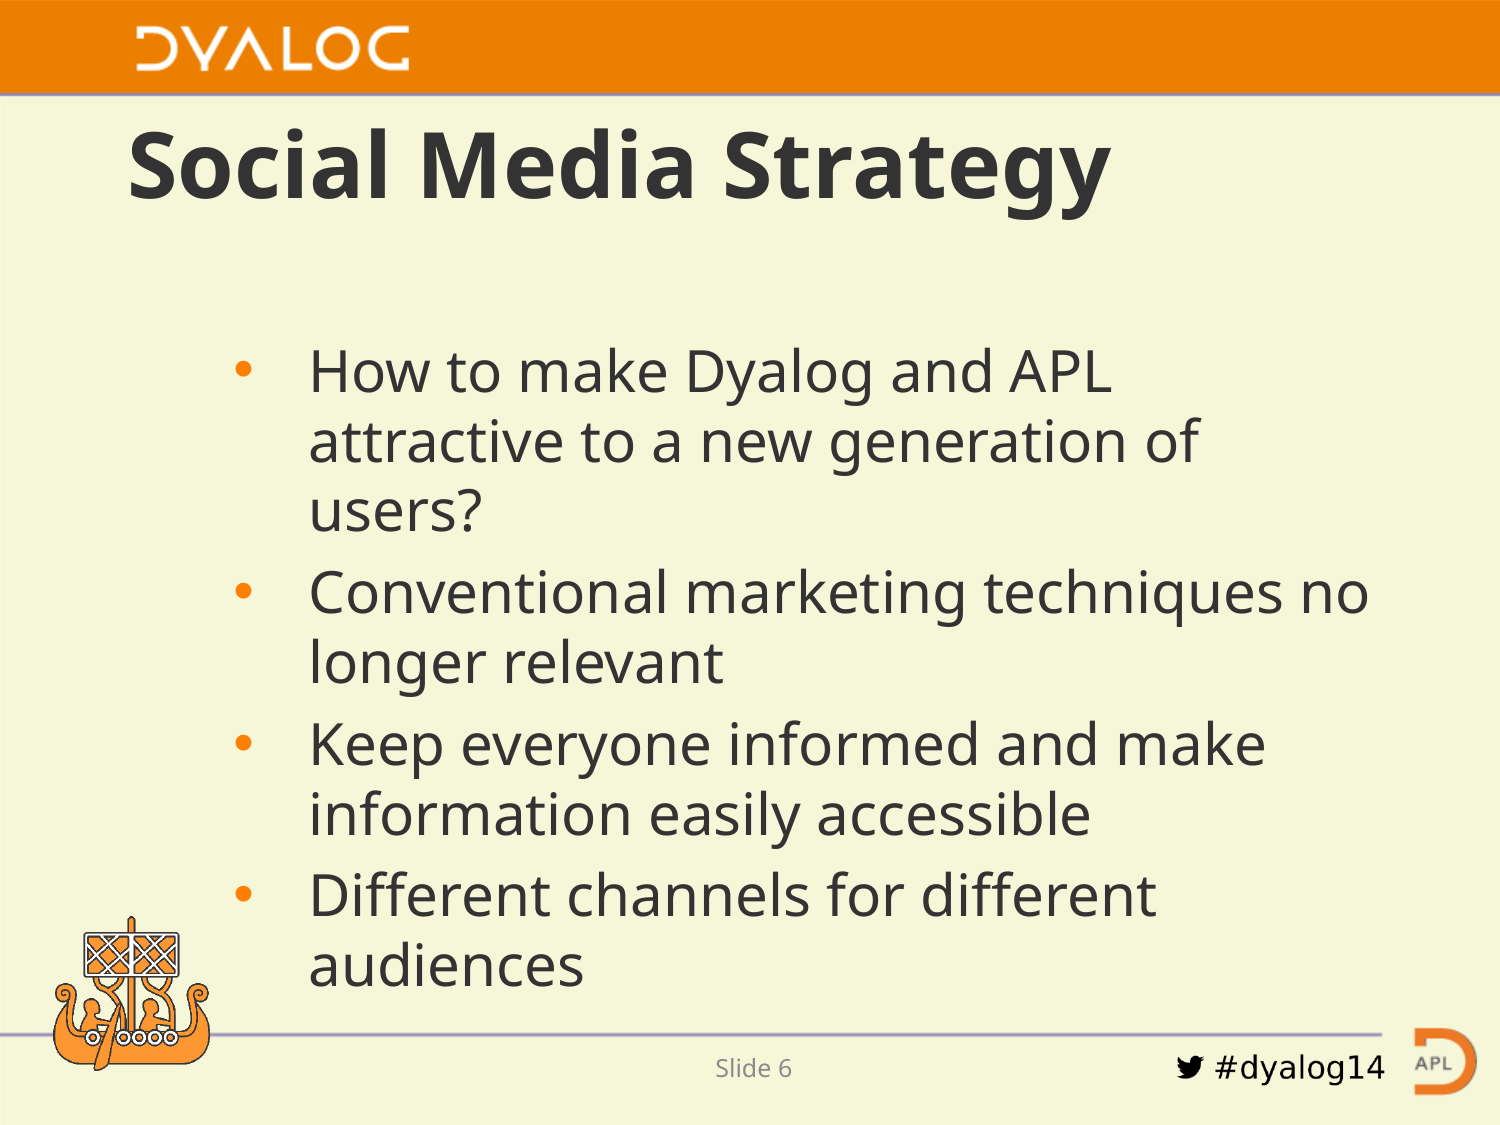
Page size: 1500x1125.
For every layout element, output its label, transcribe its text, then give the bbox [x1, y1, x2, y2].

title Social Media Strategy [112, 99, 1388, 288]
slide_number Slide 5 [585, 1039, 923, 1100]
list How to make Dyalog and APL attractive to a new generation of users? Conventional marketing techniques no longer relevant Keep everyone informed and make information easily accessible Different channels for different audiences [218, 326, 1388, 976]
picture [0, 0, 1500, 1125]
